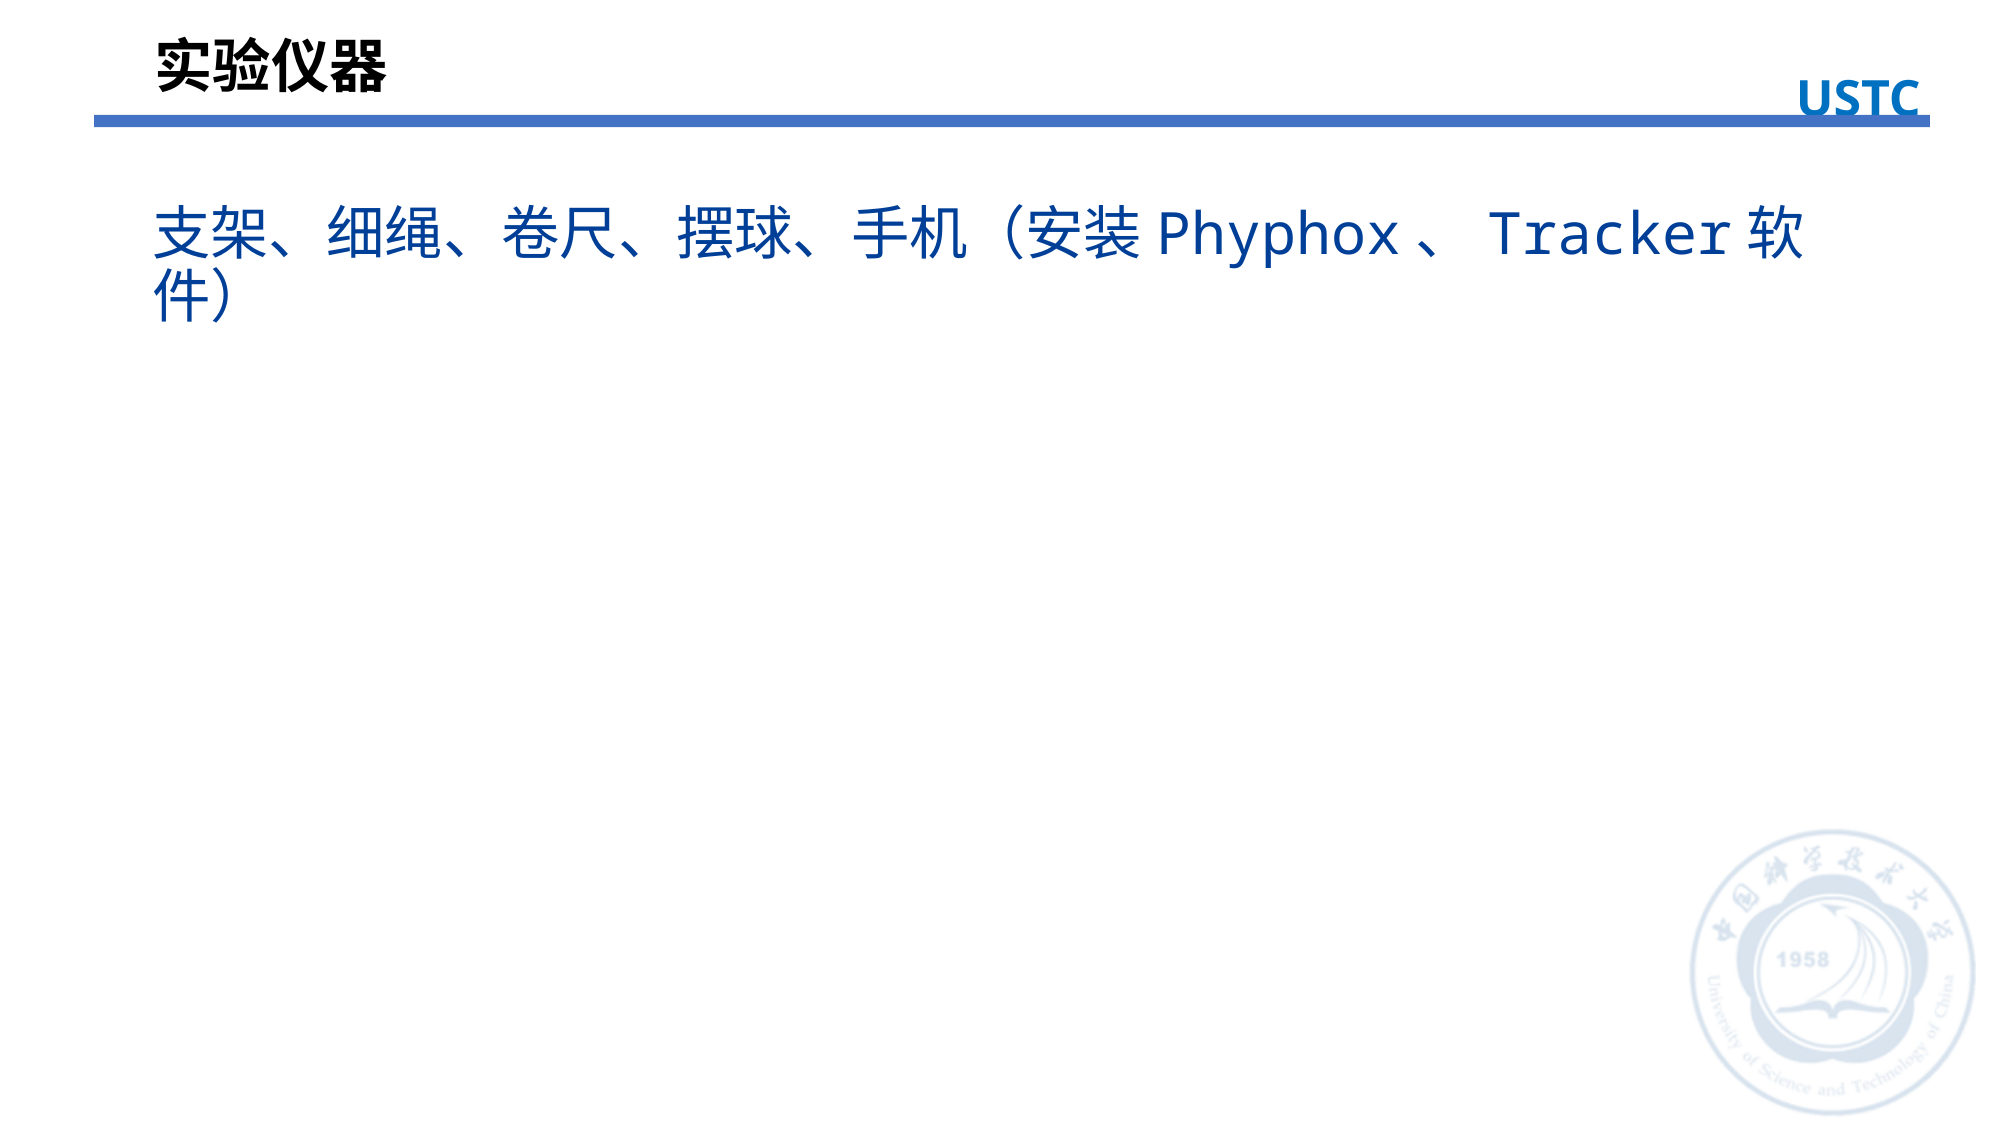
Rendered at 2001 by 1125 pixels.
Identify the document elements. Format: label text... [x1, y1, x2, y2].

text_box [93, 59, 2000, 135]
text_box 支架、细绳、卷尺、摆球、手机（安装Phyphox、Tracker软件） [137, 196, 1863, 1014]
picture [1683, 826, 1987, 1125]
text_box 实验仪器 [139, 21, 403, 59]
